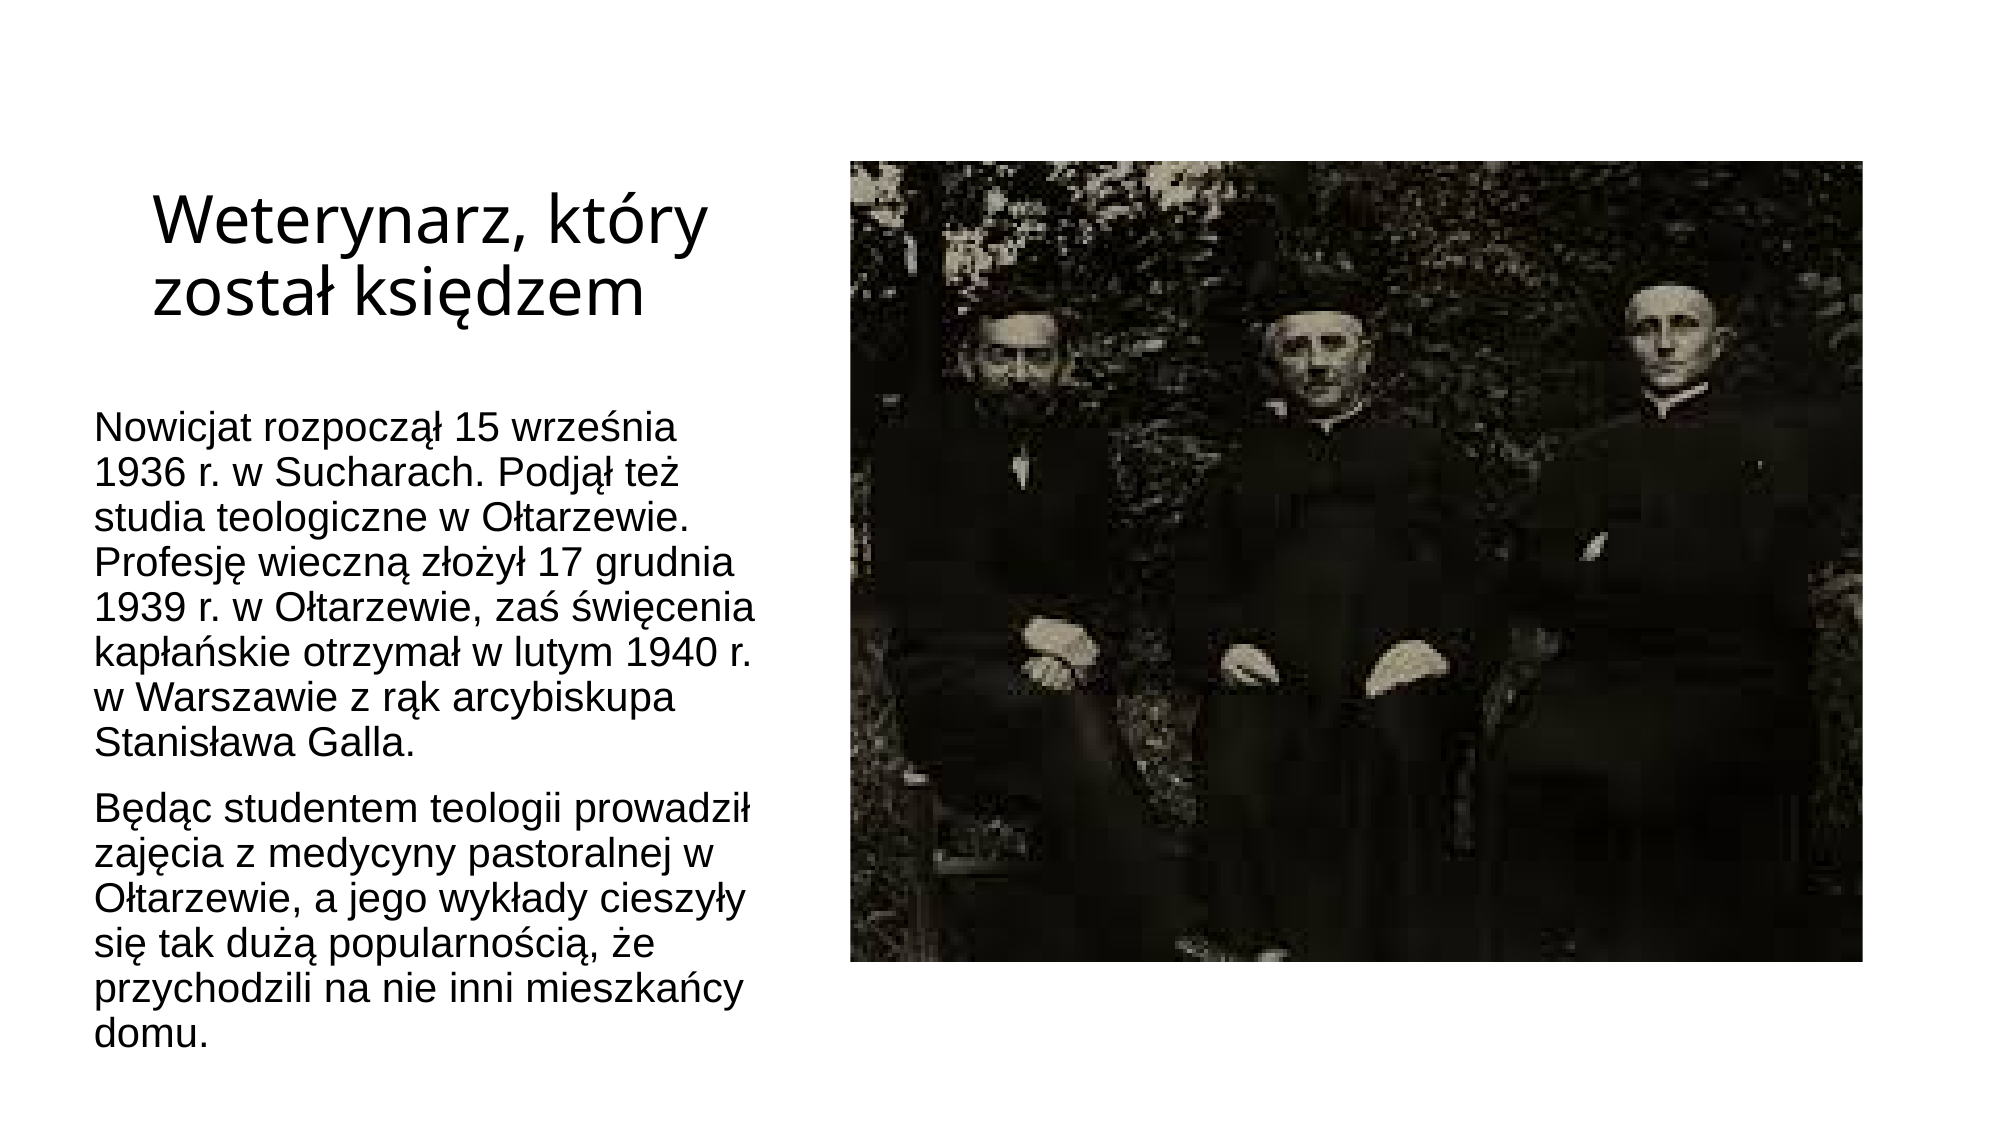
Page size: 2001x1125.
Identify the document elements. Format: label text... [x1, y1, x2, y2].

title Weterynarz, który został księdzem [137, 75, 783, 337]
list Nowicjat rozpoczął 15 września 1936 r. w Sucharach. Podjął też studia teologiczne w Ołtarzewie. Profesję wieczną złożył 17 grudnia 1939 r. w Ołtarzewie, zaś święcenia kapłańskie otrzymał w lutym 1940 r. w Warszawie z rąk arcybiskupa Stanisława Galla. Będąc studentem teologii prowadził zajęcia z medycyny pastoralnej w Ołtarzewie, a jego wykłady cieszyły się tak dużą popularnością, że przychodzili na nie inni mieszkańcy domu. [78, 337, 783, 1091]
picture [850, 161, 1863, 962]
